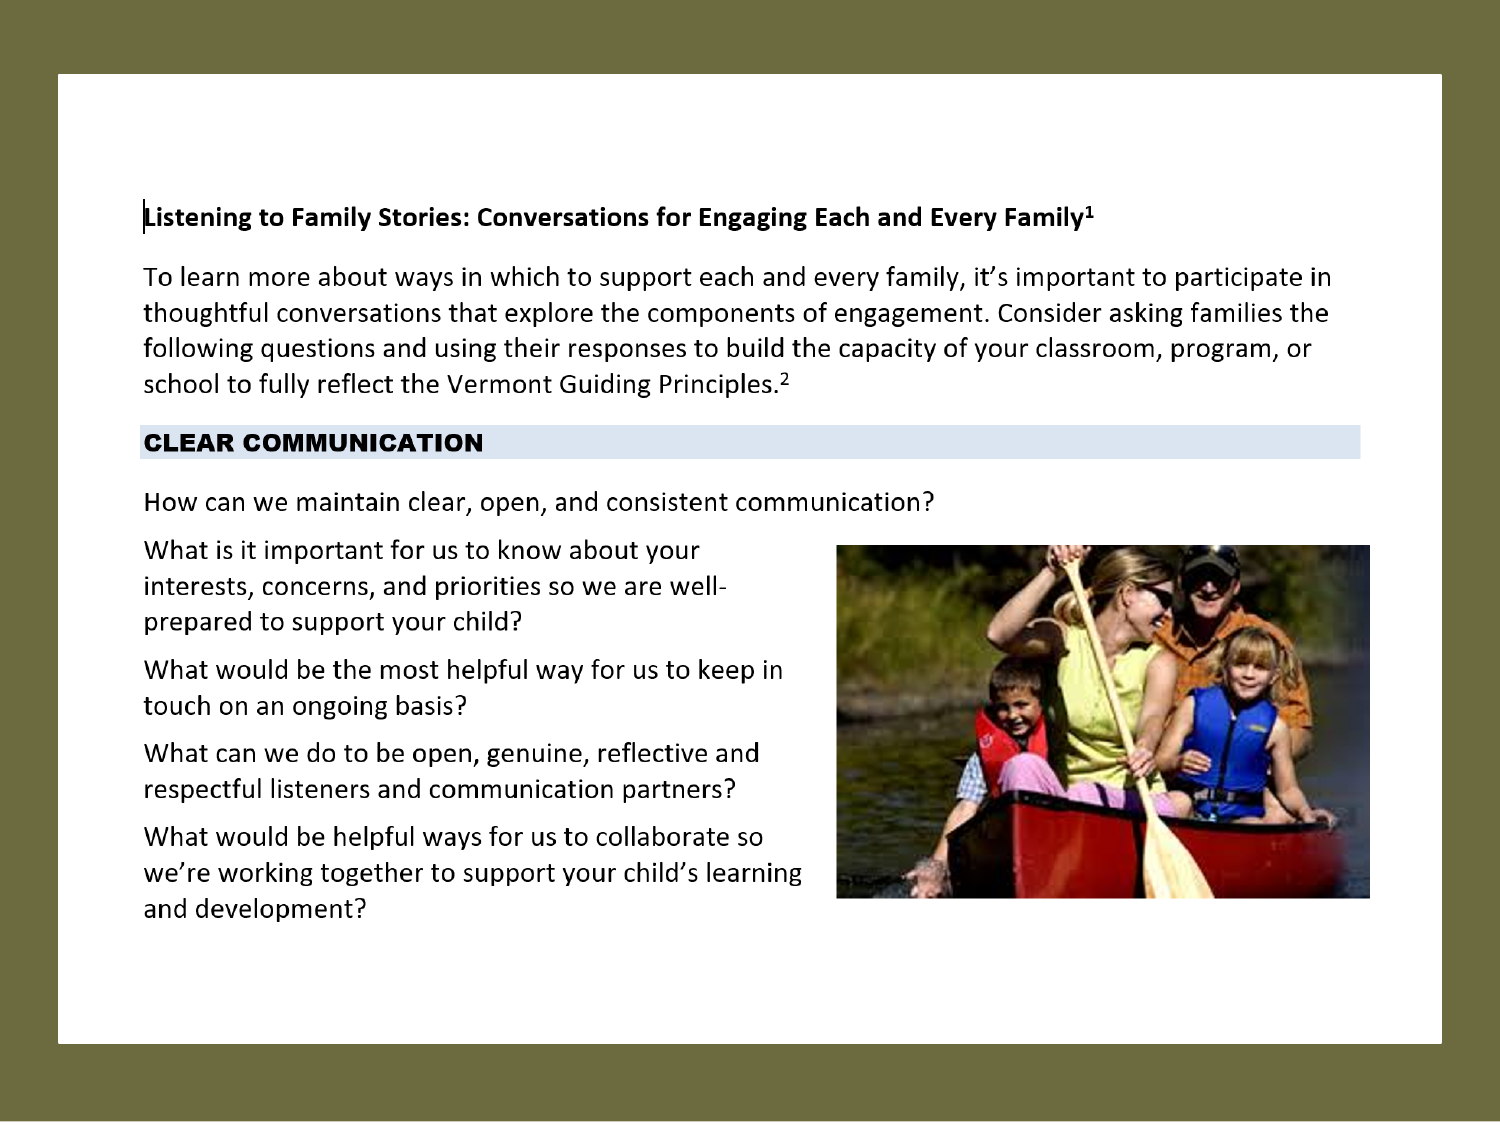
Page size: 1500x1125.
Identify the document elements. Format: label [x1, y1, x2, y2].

picture [97, 180, 1403, 938]
text_box [58, 74, 1442, 1044]
text_box [0, 0, 1500, 1122]
